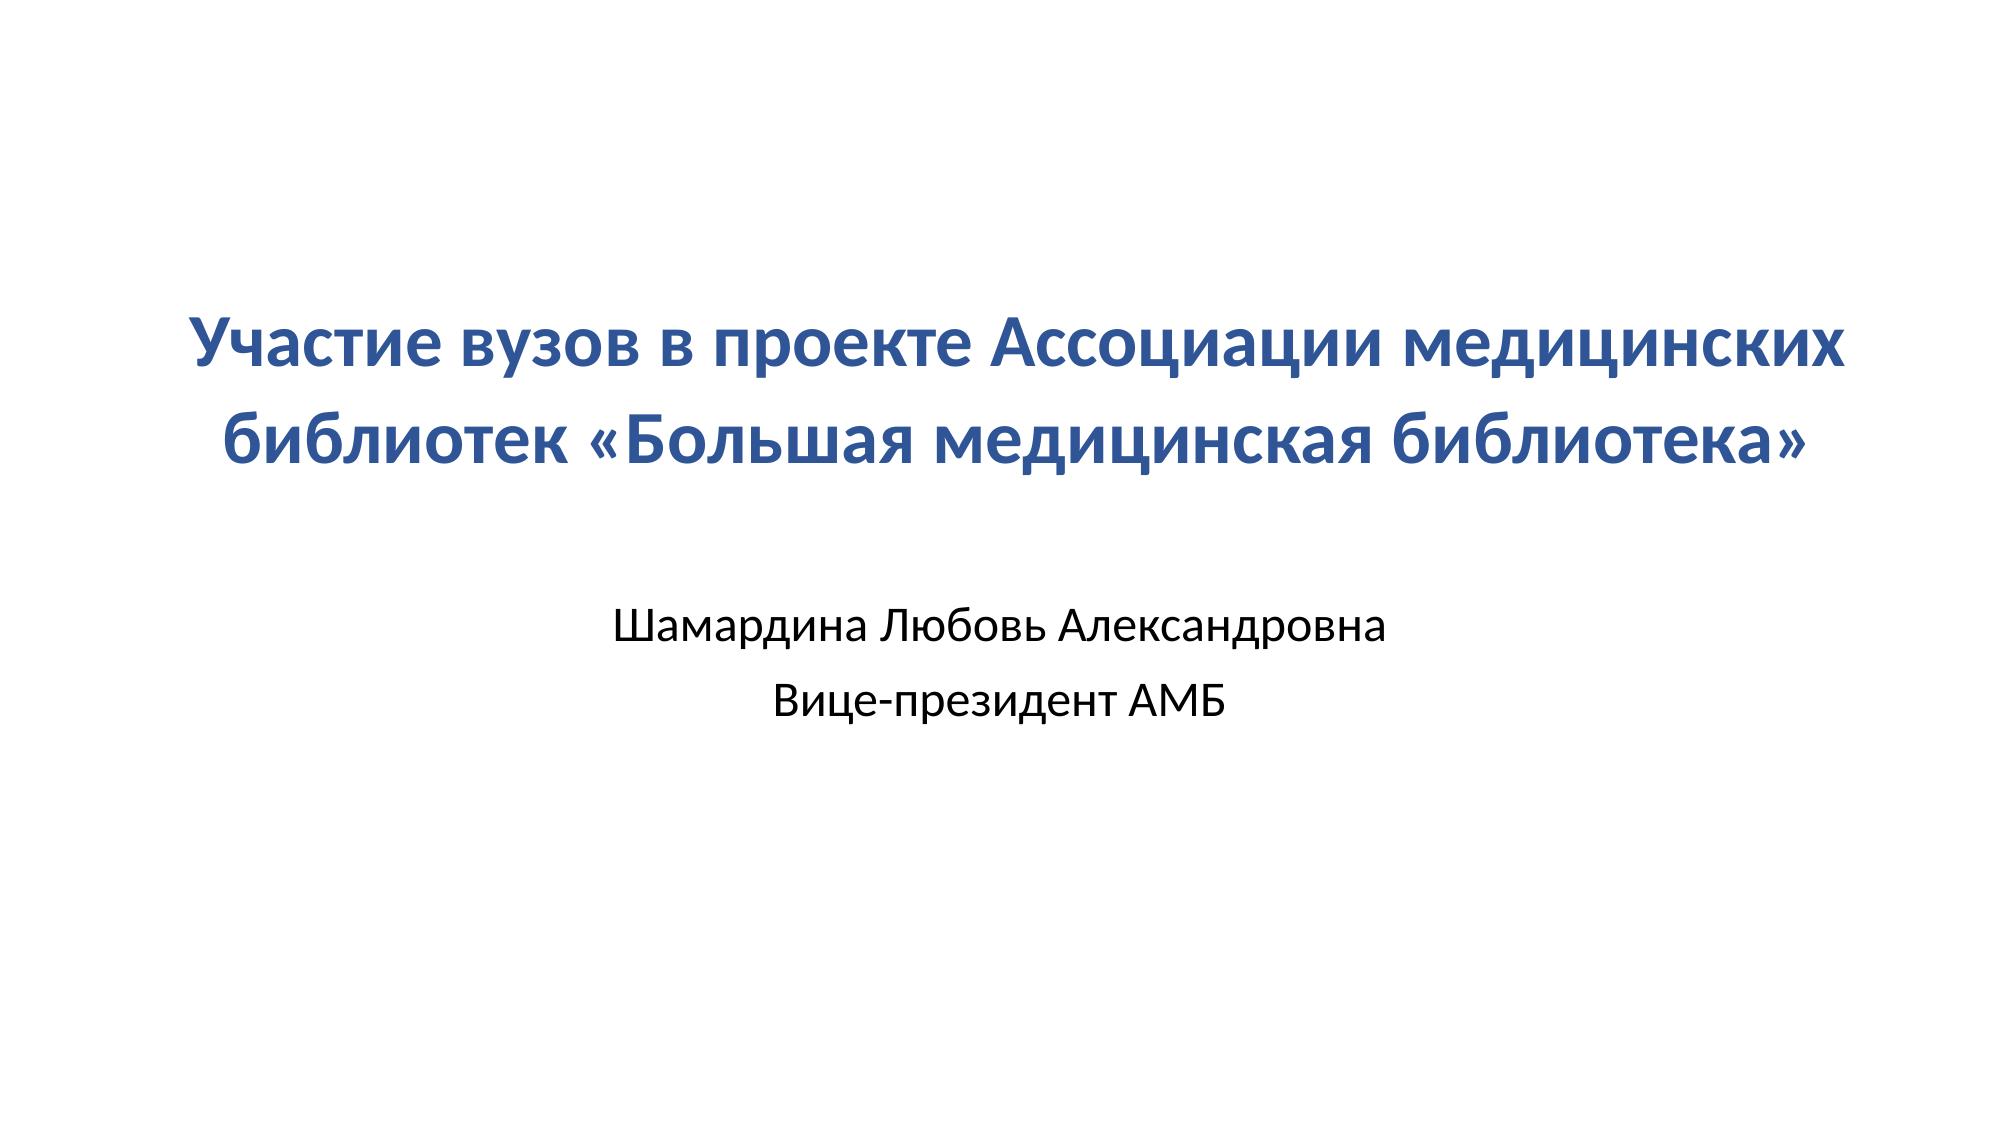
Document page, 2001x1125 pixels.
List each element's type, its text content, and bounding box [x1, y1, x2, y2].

title Участие вузов в проекте Ассоциации медицинских библиотек «Большая медицинская библиотека» [168, 184, 1870, 576]
subtitle Шамардина Любовь Александровна Вице-президент АМБ [249, 590, 1750, 863]
